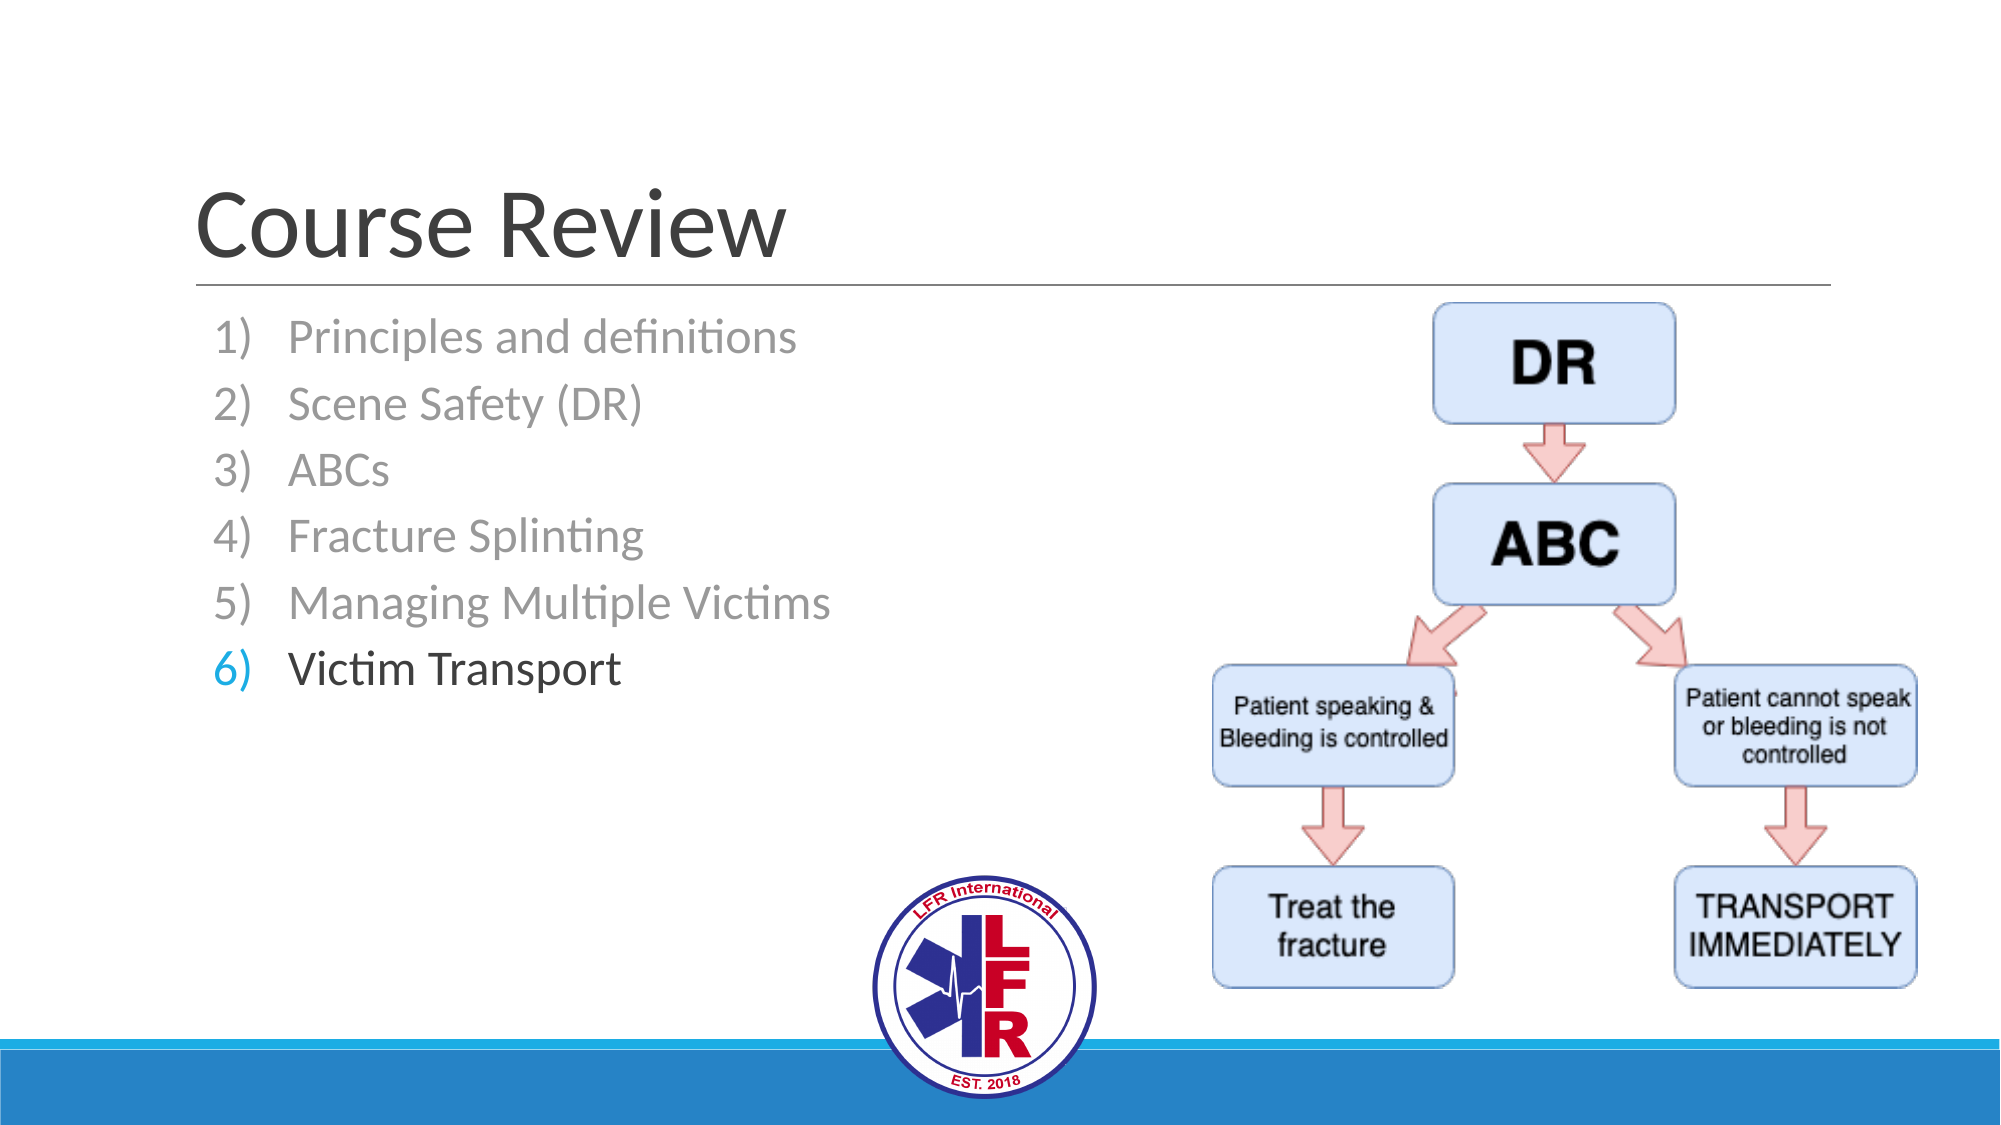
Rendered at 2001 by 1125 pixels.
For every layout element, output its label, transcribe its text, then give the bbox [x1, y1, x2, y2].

title Course Review [180, 47, 1830, 285]
list Principles and definitions Scene Safety (DR) ABCs Fracture Splinting Managing Multiple Victims Victim Transport [180, 302, 1210, 963]
picture [1211, 302, 1919, 989]
picture [845, 847, 1124, 1125]
